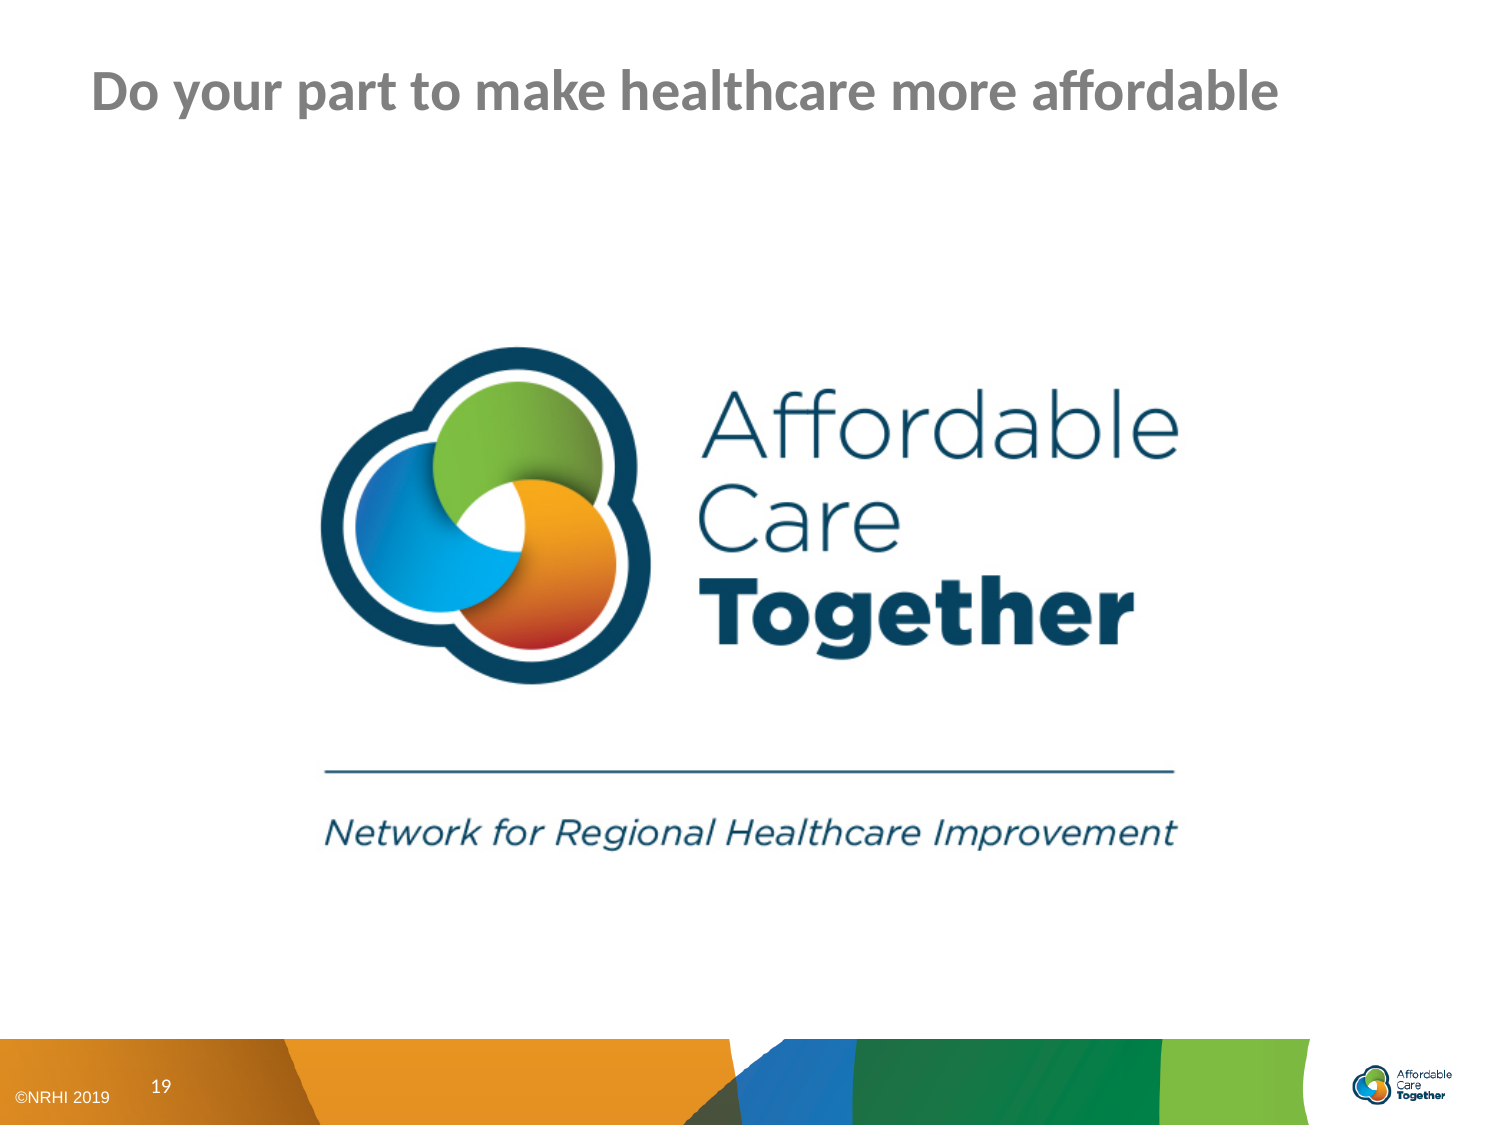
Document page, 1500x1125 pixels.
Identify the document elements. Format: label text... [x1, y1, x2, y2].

picture [0, 1039, 1500, 1125]
slide_number 19 [135, 1067, 233, 1103]
text_box Do your part to make healthcare more affordable [76, 45, 1439, 263]
text_box ©NRHI 2019 [7, 1079, 158, 1125]
picture [303, 335, 1194, 861]
